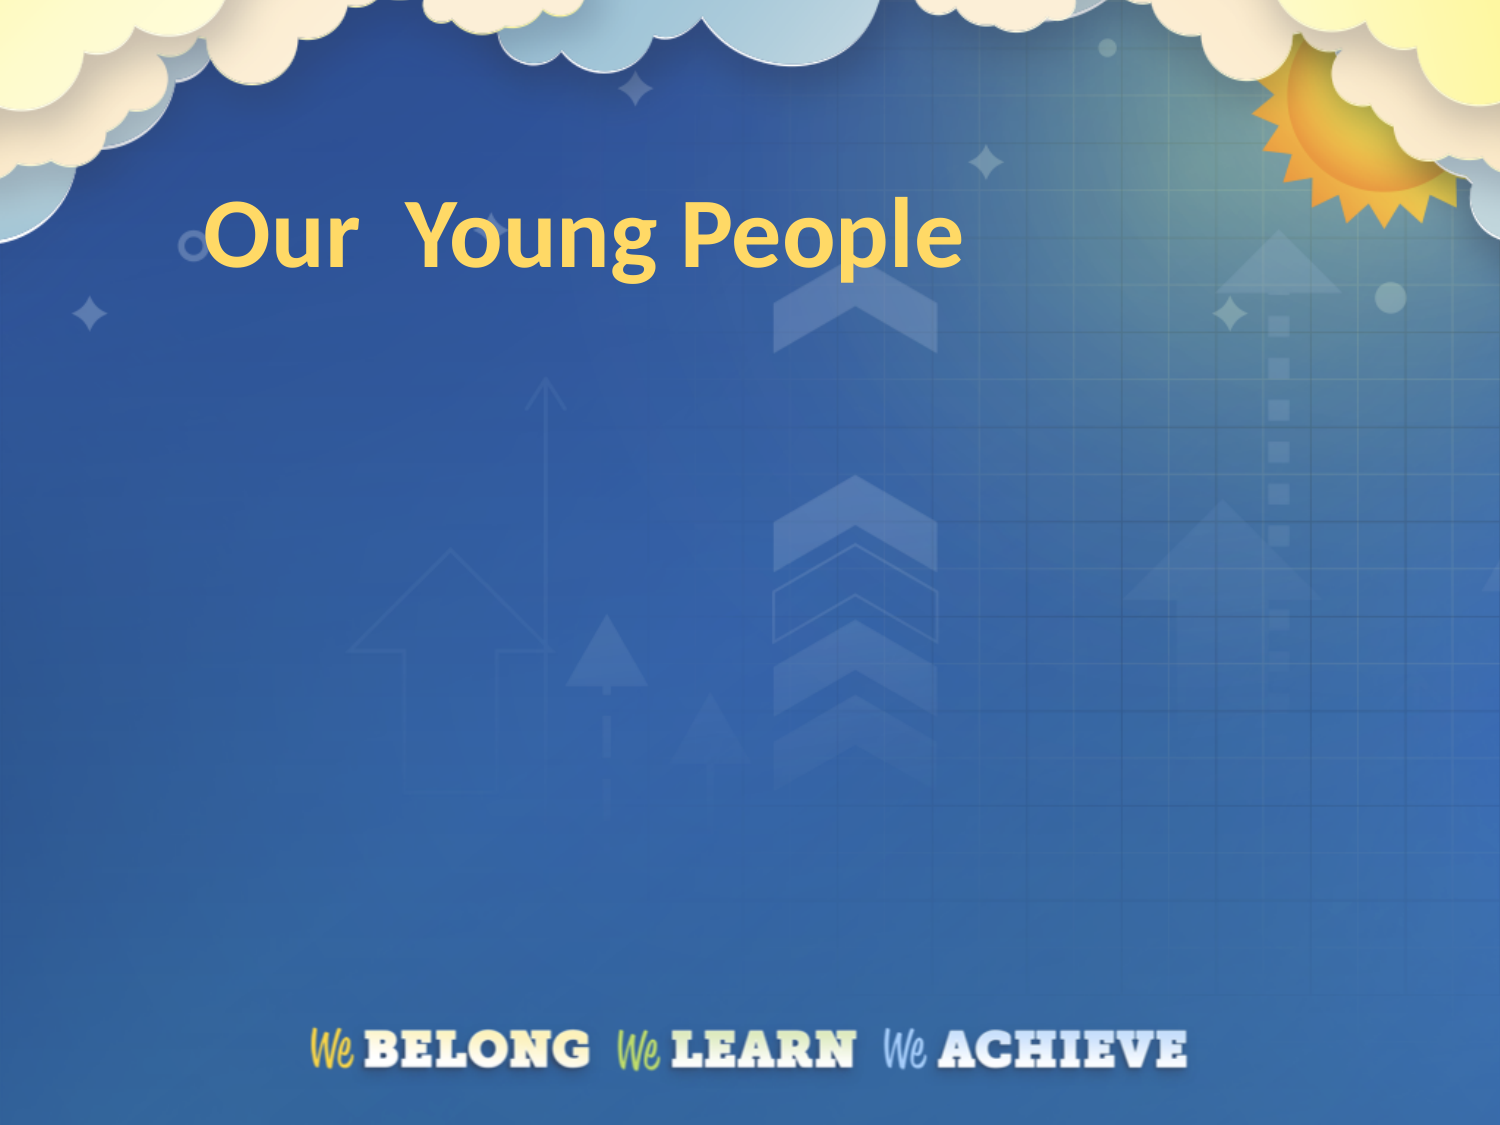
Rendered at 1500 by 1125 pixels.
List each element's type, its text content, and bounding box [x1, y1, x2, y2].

title Our Young People [188, 103, 1312, 297]
picture [0, 0, 1500, 1125]
